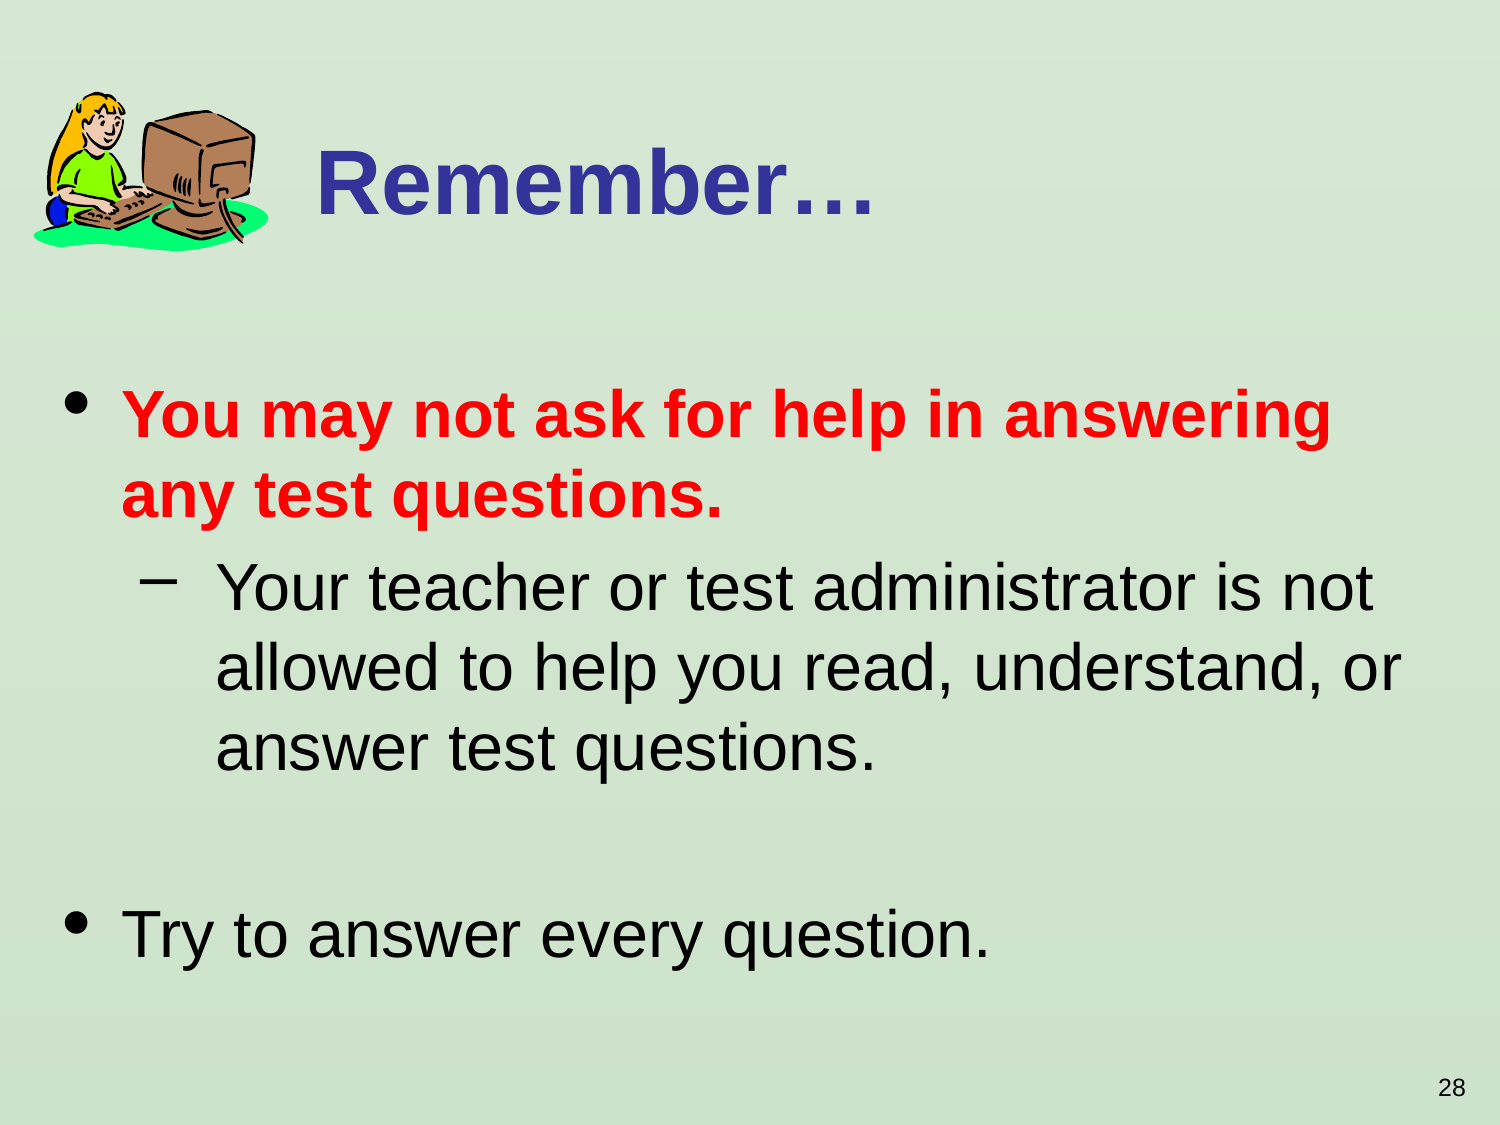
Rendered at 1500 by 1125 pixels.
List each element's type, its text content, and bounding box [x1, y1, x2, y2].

picture [10, 90, 290, 253]
slide_number 28 [1361, 1063, 1482, 1108]
list You may not ask for help in answering any test questions. Your teacher or test administrator is not allowed to help you read, understand, or answer test questions. Try to answer every question. [49, 289, 1463, 1063]
title Remember… [299, 83, 1426, 272]
